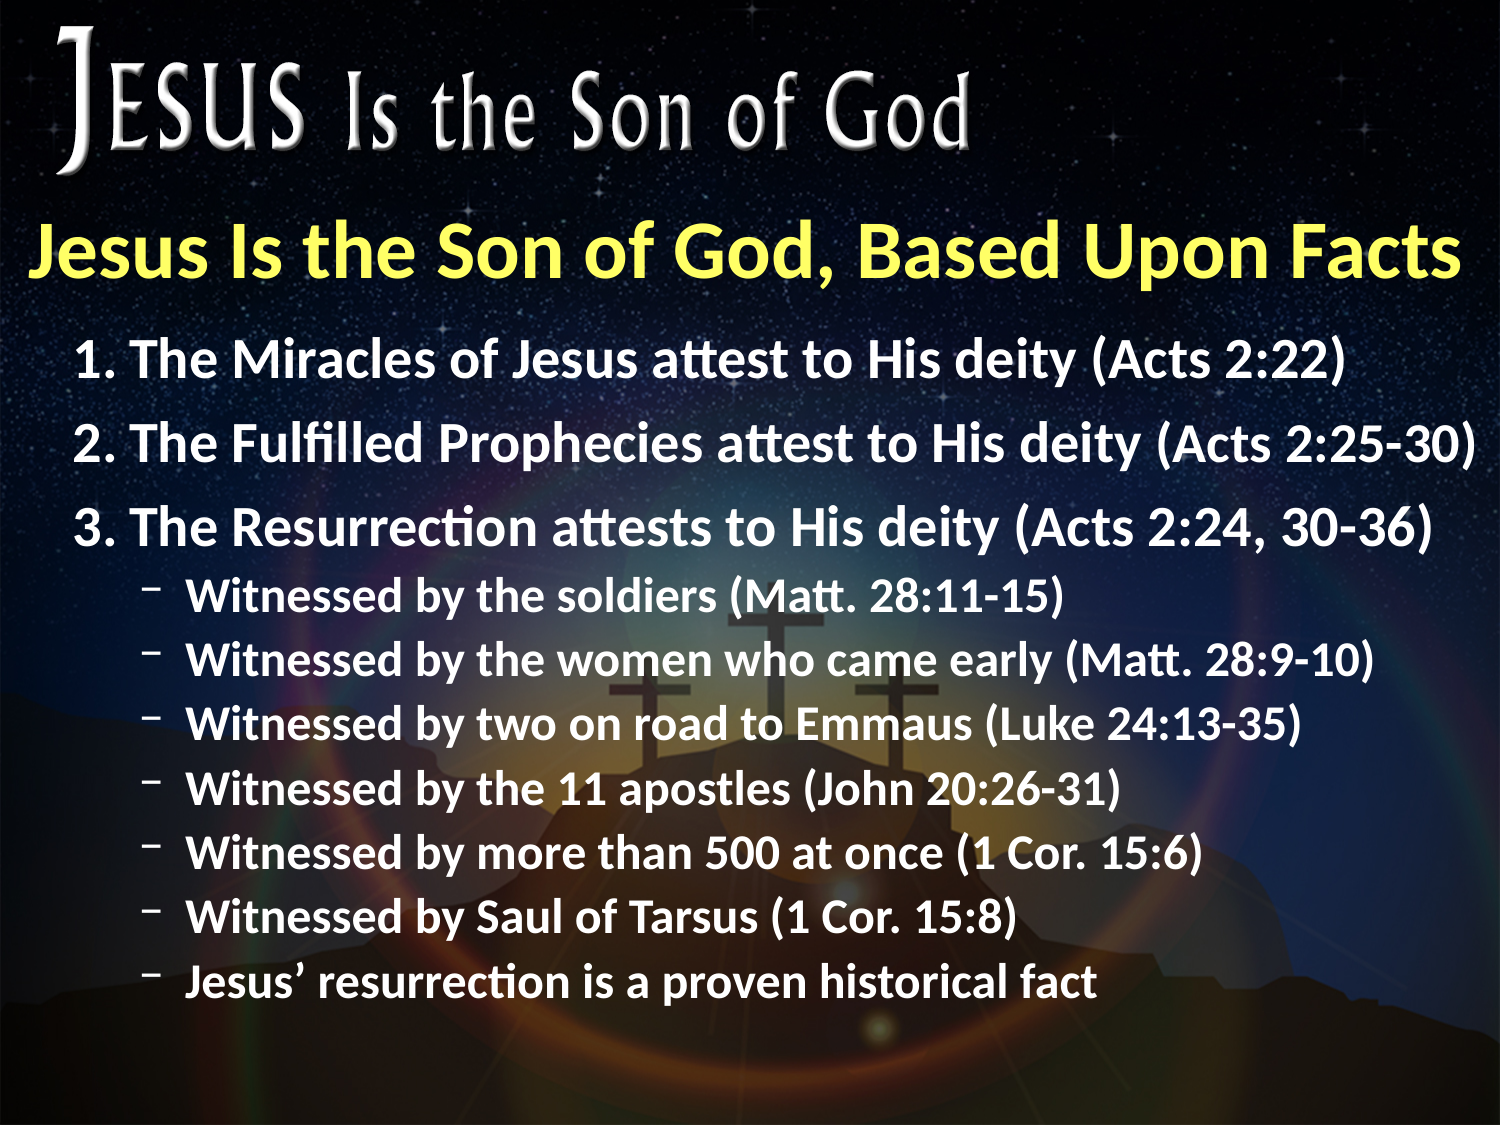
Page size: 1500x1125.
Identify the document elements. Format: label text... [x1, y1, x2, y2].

list The Miracles of Jesus attest to His deity (Acts 2:22) The Fulfilled Prophecies attest to His deity (Acts 2:25-30) The Resurrection attests to His deity (Acts 2:24, 30-36) Witnessed by the soldiers (Matt. 28:11-15) Witnessed by the women who came early (Matt. 28:9-10) Witnessed by two on road to Emmaus (Luke 24:13-35) Witnessed by the 11 apostles (John 20:26-31) Witnessed by more than 500 at once (1 Cor. 15:6) Witnessed by Saul of Tarsus (1 Cor. 15:8) Jesus’ resurrection is a proven historical fact [57, 320, 1500, 1125]
picture [0, 0, 1500, 1125]
title Jesus Is the Son of God, Based Upon Facts [13, 181, 1500, 321]
